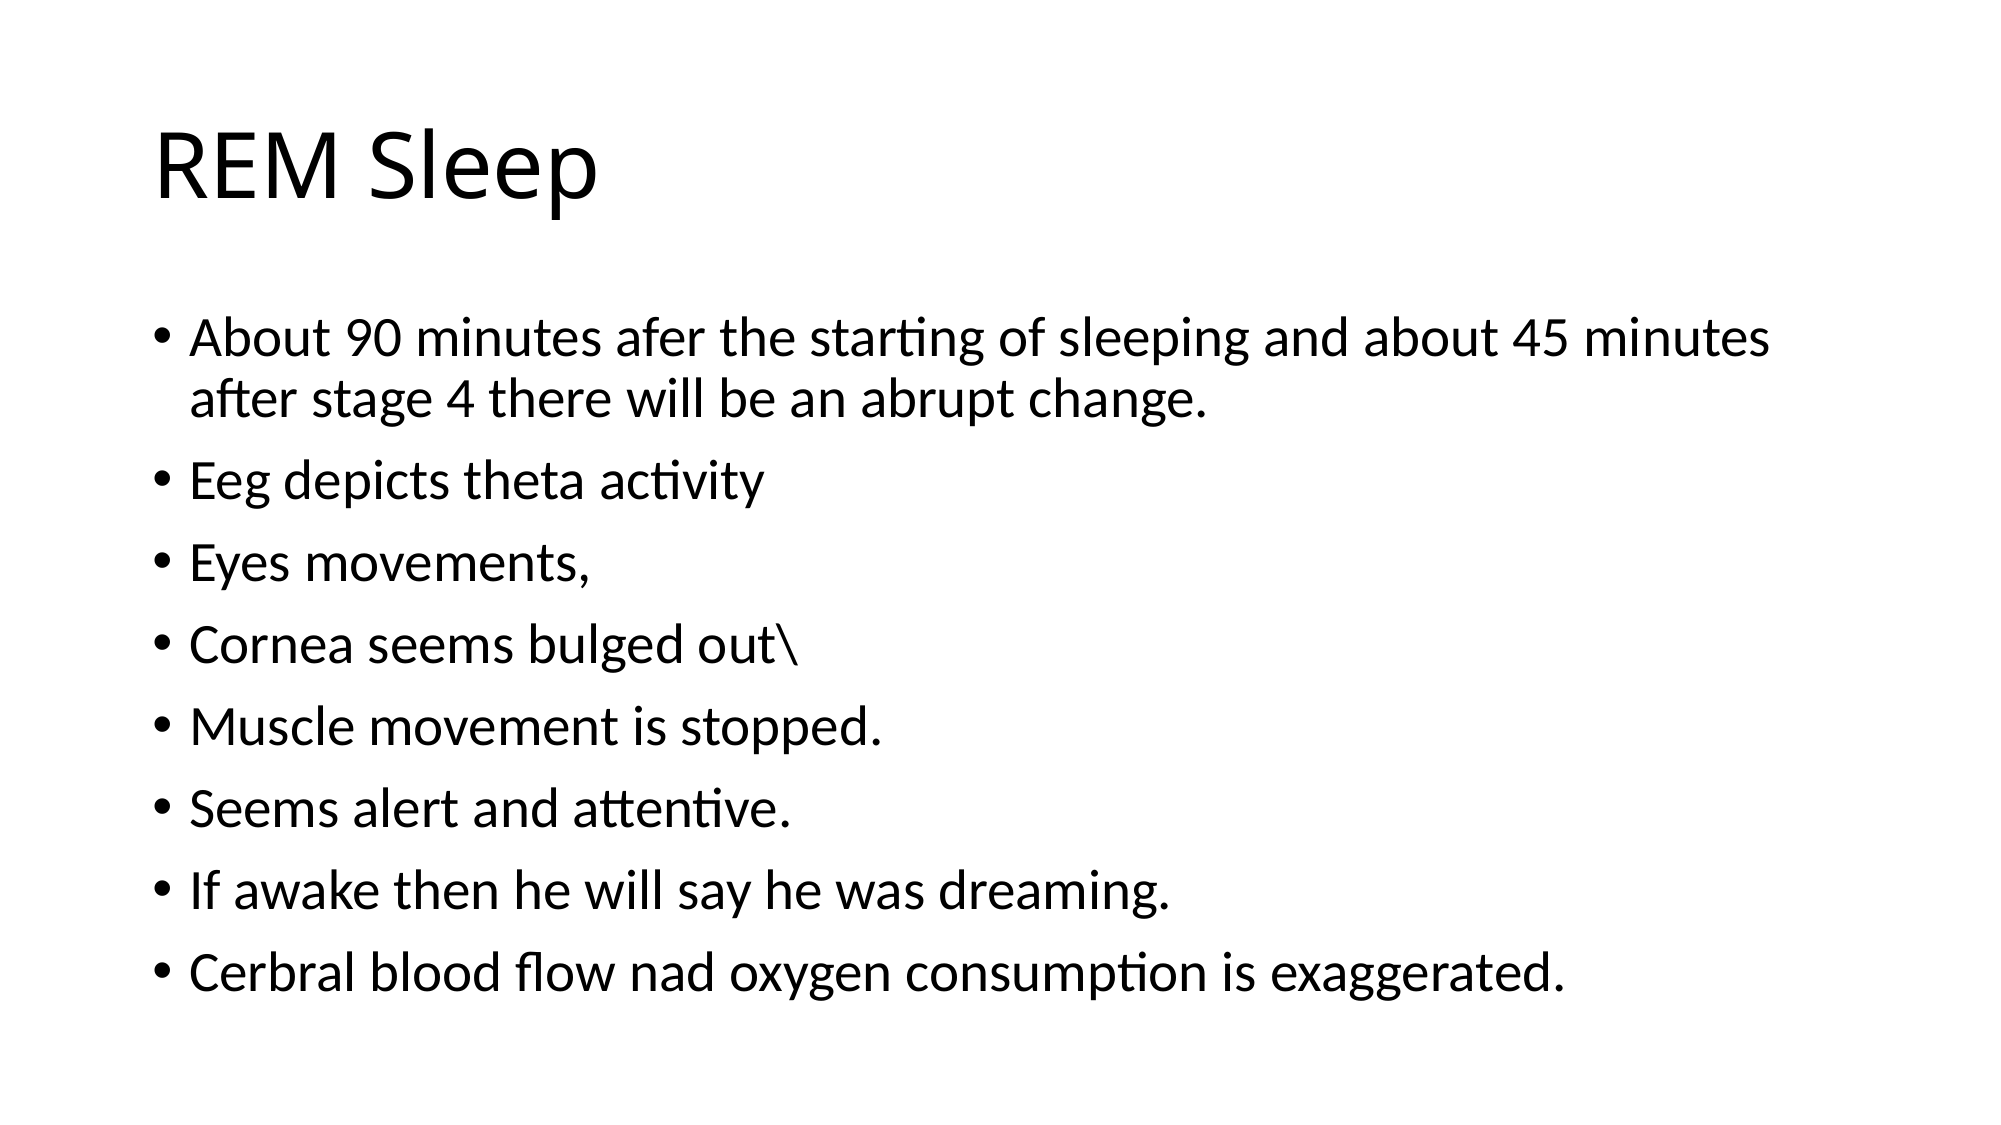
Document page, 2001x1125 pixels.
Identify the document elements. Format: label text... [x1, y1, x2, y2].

list About 90 minutes afer the starting of sleeping and about 45 minutes after stage 4 there will be an abrupt change. Eeg depicts theta activity Eyes movements, Cornea seems bulged out\ Muscle movement is stopped. Seems alert and attentive. If awake then he will say he was dreaming. Cerbral blood flow nad oxygen consumption is exaggerated. [137, 299, 1863, 1014]
title REM Sleep [137, 59, 1863, 278]
